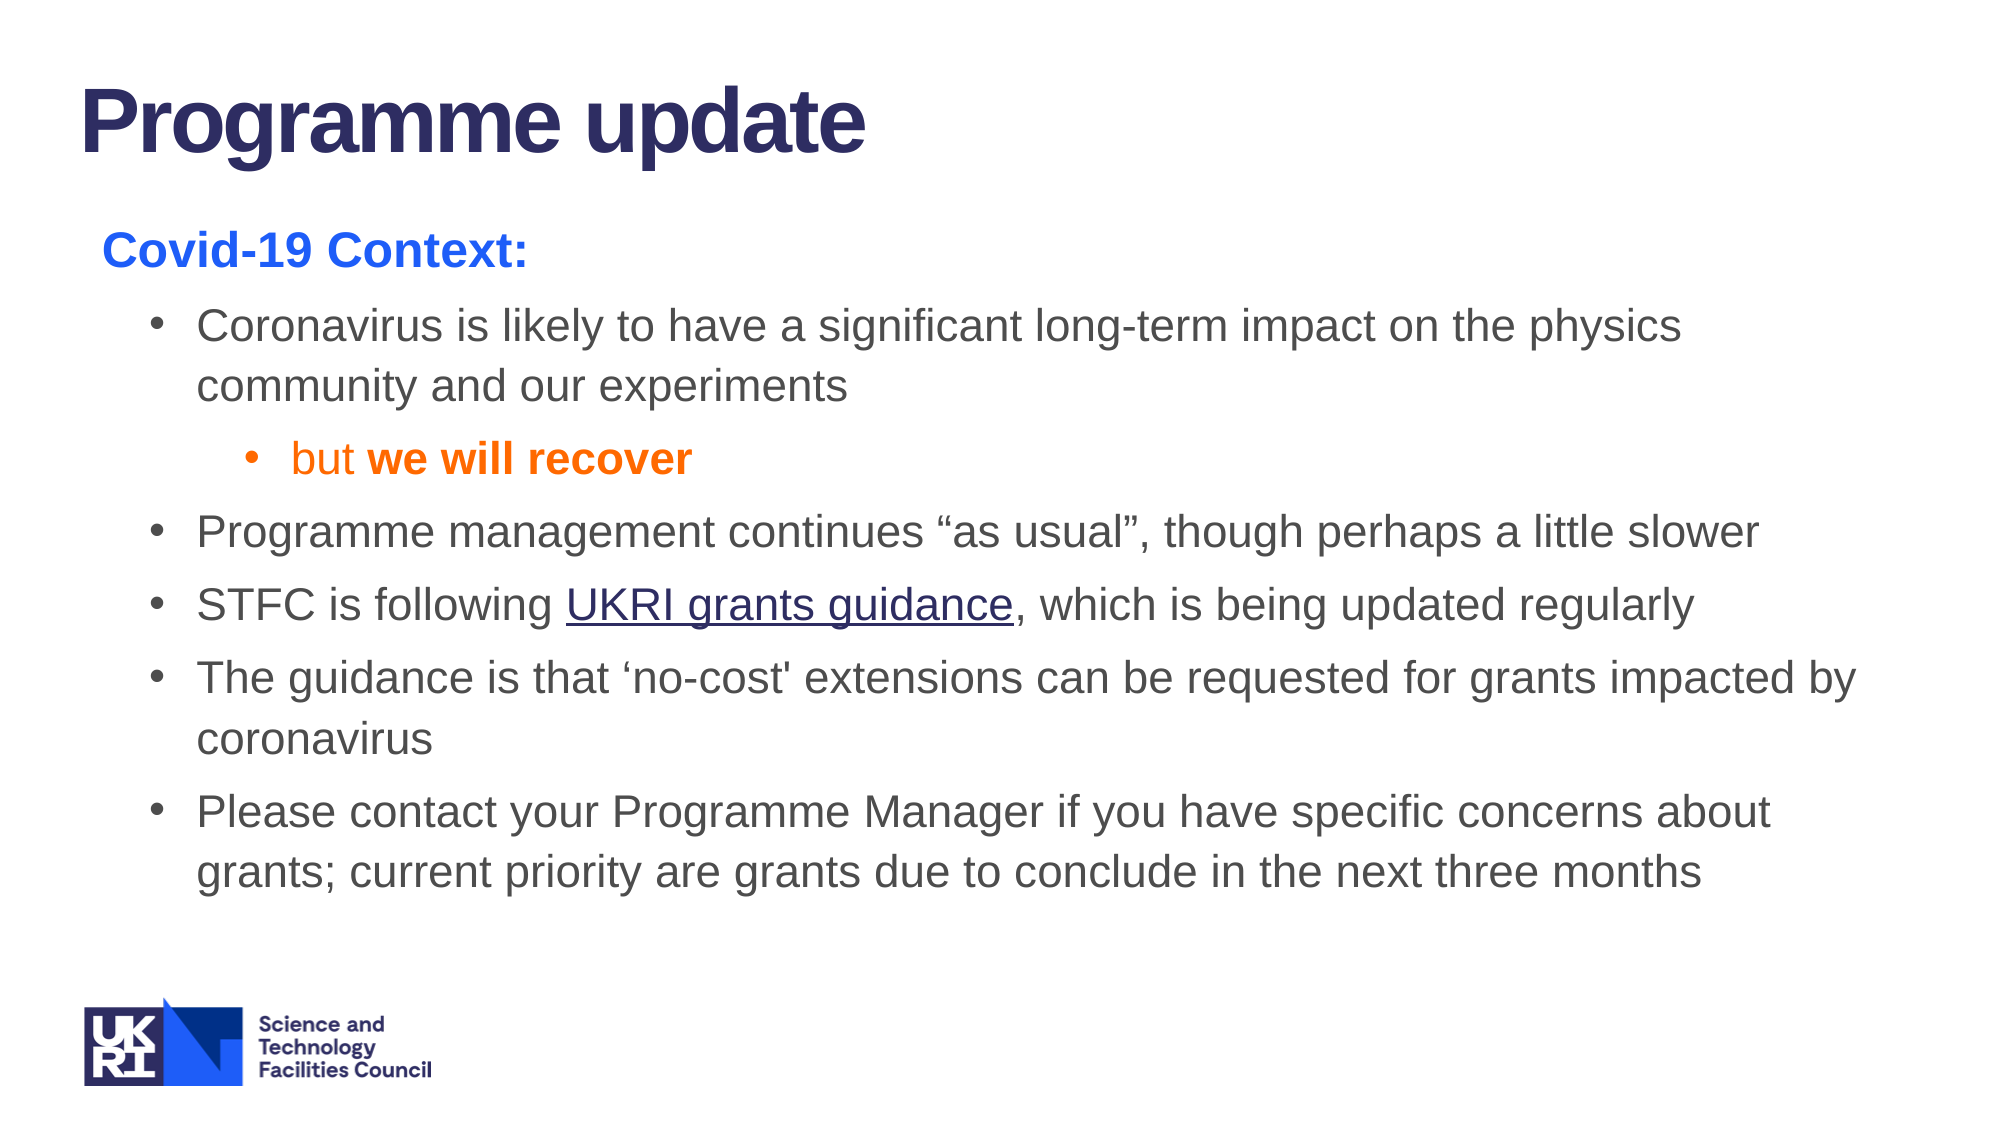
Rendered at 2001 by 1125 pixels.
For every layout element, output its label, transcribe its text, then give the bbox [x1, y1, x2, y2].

picture [84, 997, 431, 1086]
text_box Programme update [64, 53, 1974, 179]
text_box Covid-19 Context: Coronavirus is likely to have a significant long-term impact on the physics community and our experiments but we will recover Programme management continues “as usual”, though perhaps a little slower STFC is following UKRI grants guidance, which is being updated regularly The guidance is that ‘no-cost' extensions can be requested for grants impacted by coronavirus Please contact your Programme Manager if you have specific concerns about grants; current priority are grants due to conclude in the next three months [87, 204, 1904, 960]
